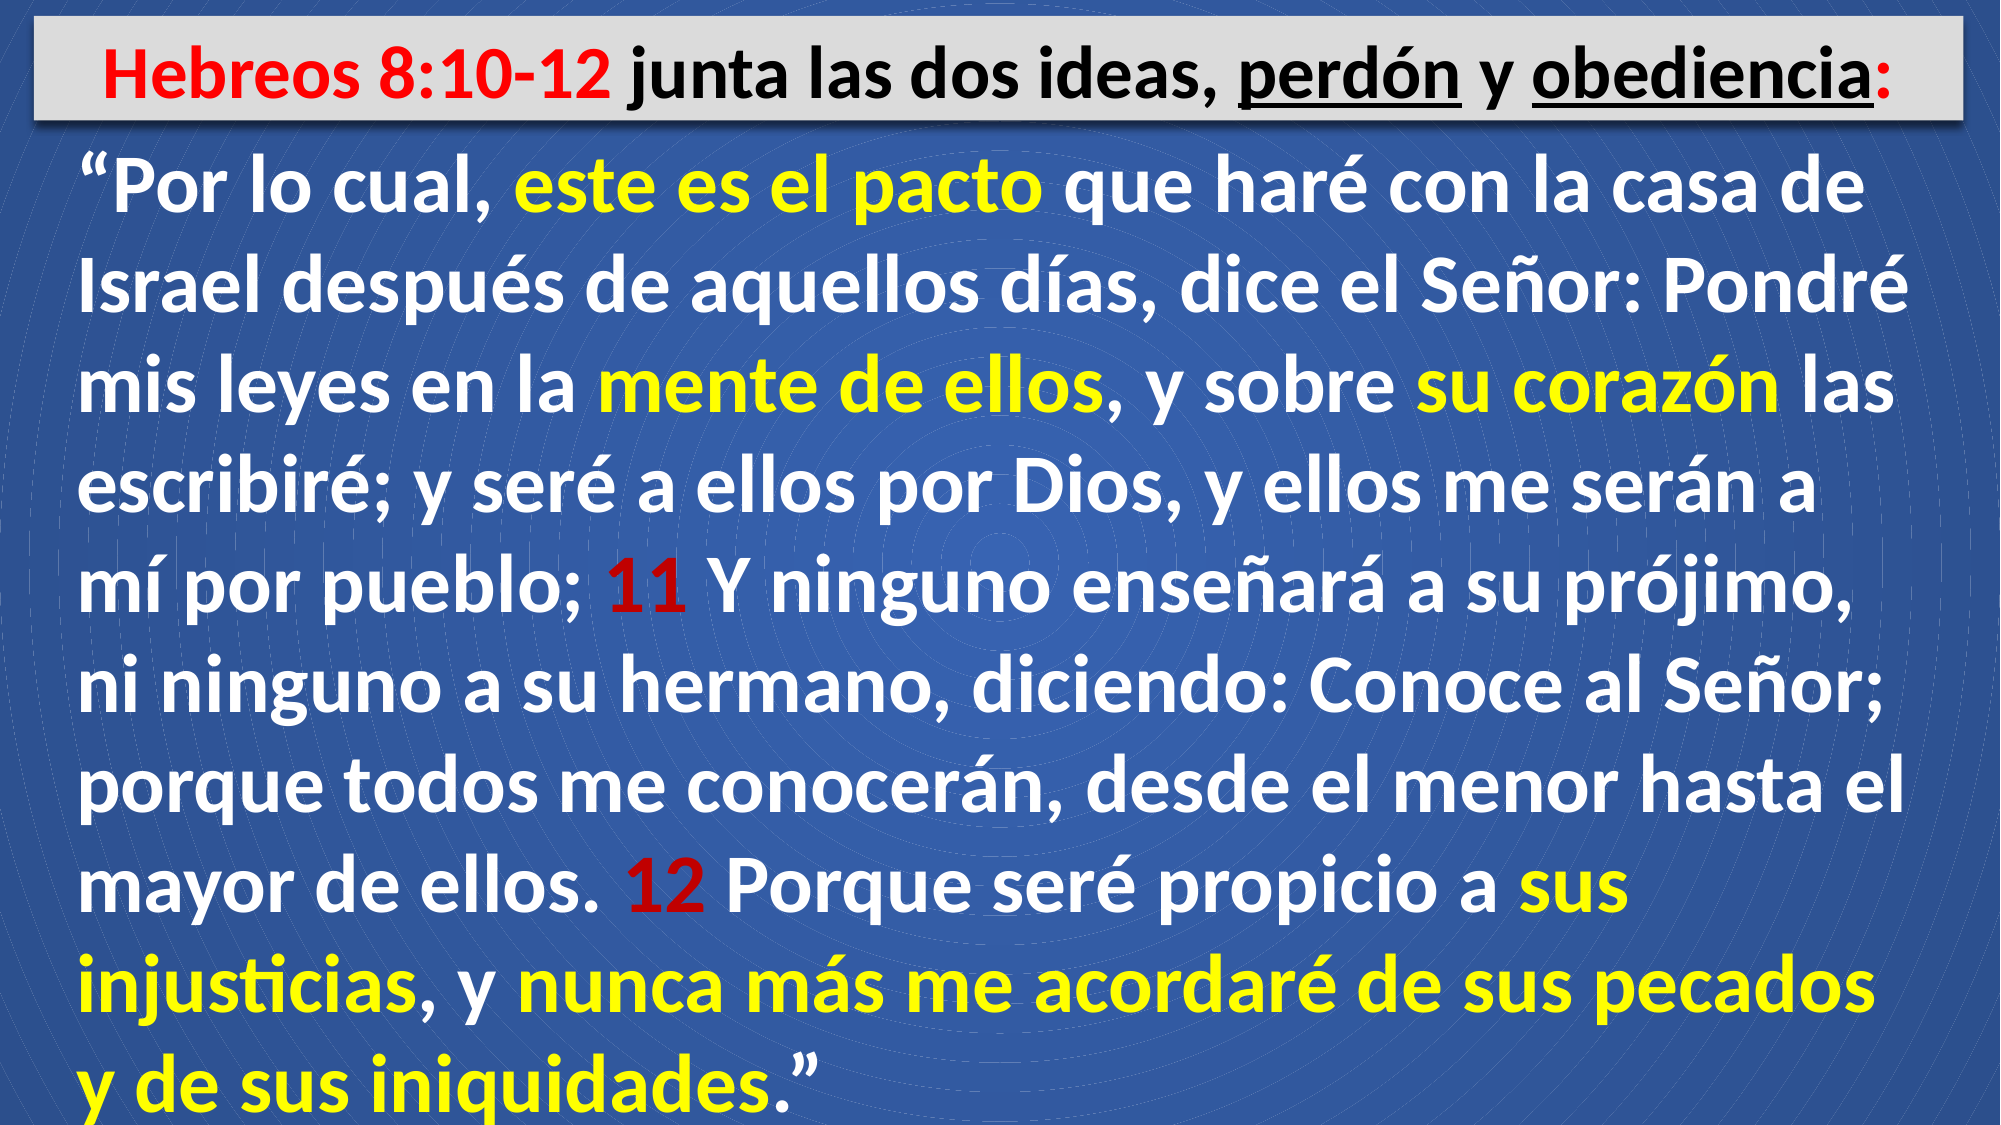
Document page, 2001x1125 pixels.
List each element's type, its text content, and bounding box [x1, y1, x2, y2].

text_box “Por lo cual, este es el pacto que haré con la casa de Israel después de aquellos días, dice el Señor: Pondré mis leyes en la mente de ellos, y sobre su corazón las escribiré; y seré a ellos por Dios, y ellos me serán a mí por pueblo; 11 Y ninguno enseñará a su prójimo, ni ninguno a su hermano, diciendo: Conoce al Señor; porque todos me conocerán, desde el menor hasta el mayor de ellos. 12 Porque seré propicio a sus injusticias, y nunca más me acordaré de sus pecados y de sus iniquidades.” [61, 135, 1937, 1125]
text_box Hebreos 8:10-12 junta las dos ideas, perdón y obediencia: [33, 15, 1964, 121]
